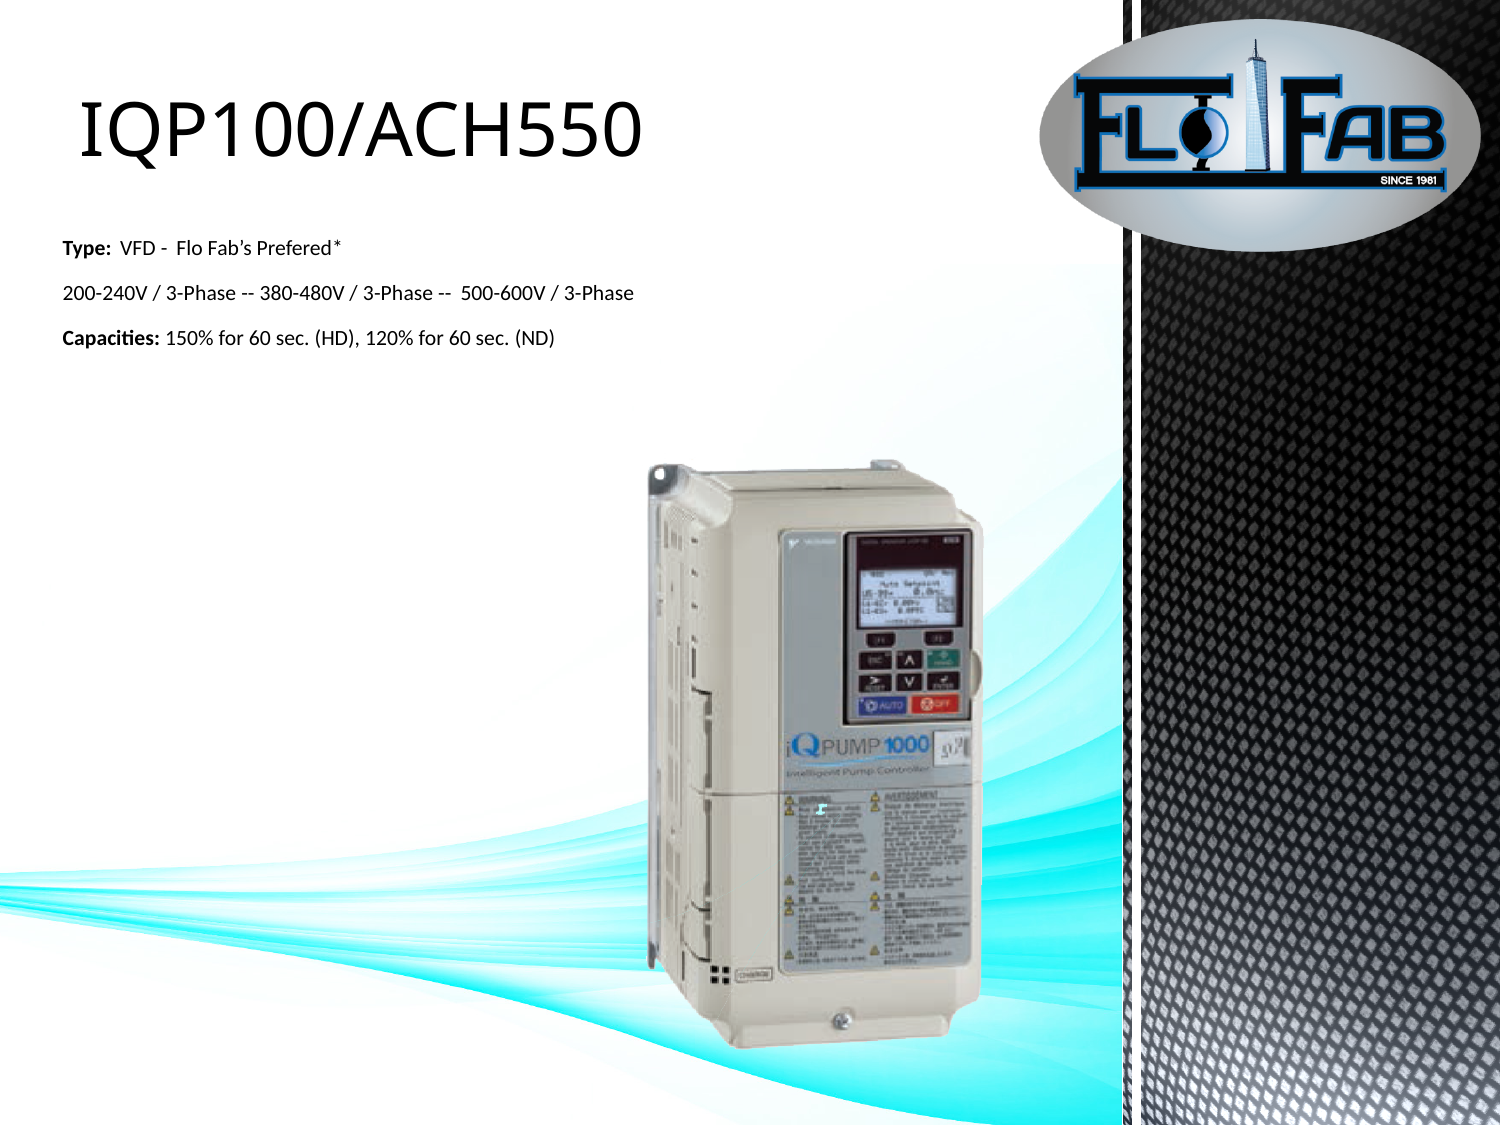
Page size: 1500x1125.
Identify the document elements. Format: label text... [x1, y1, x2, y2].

picture [0, 0, 1500, 1125]
text_box IQP100/ACH550 [64, 73, 1028, 179]
text_box Type: VFD - Flo Fab’s Prefered* 200-240V / 3-Phase -- 380-480V / 3-Phase -- 500-600V / 3-Phase Capacities: 150% for 60 sec. (HD), 120% for 60 sec. (ND) [47, 221, 739, 262]
